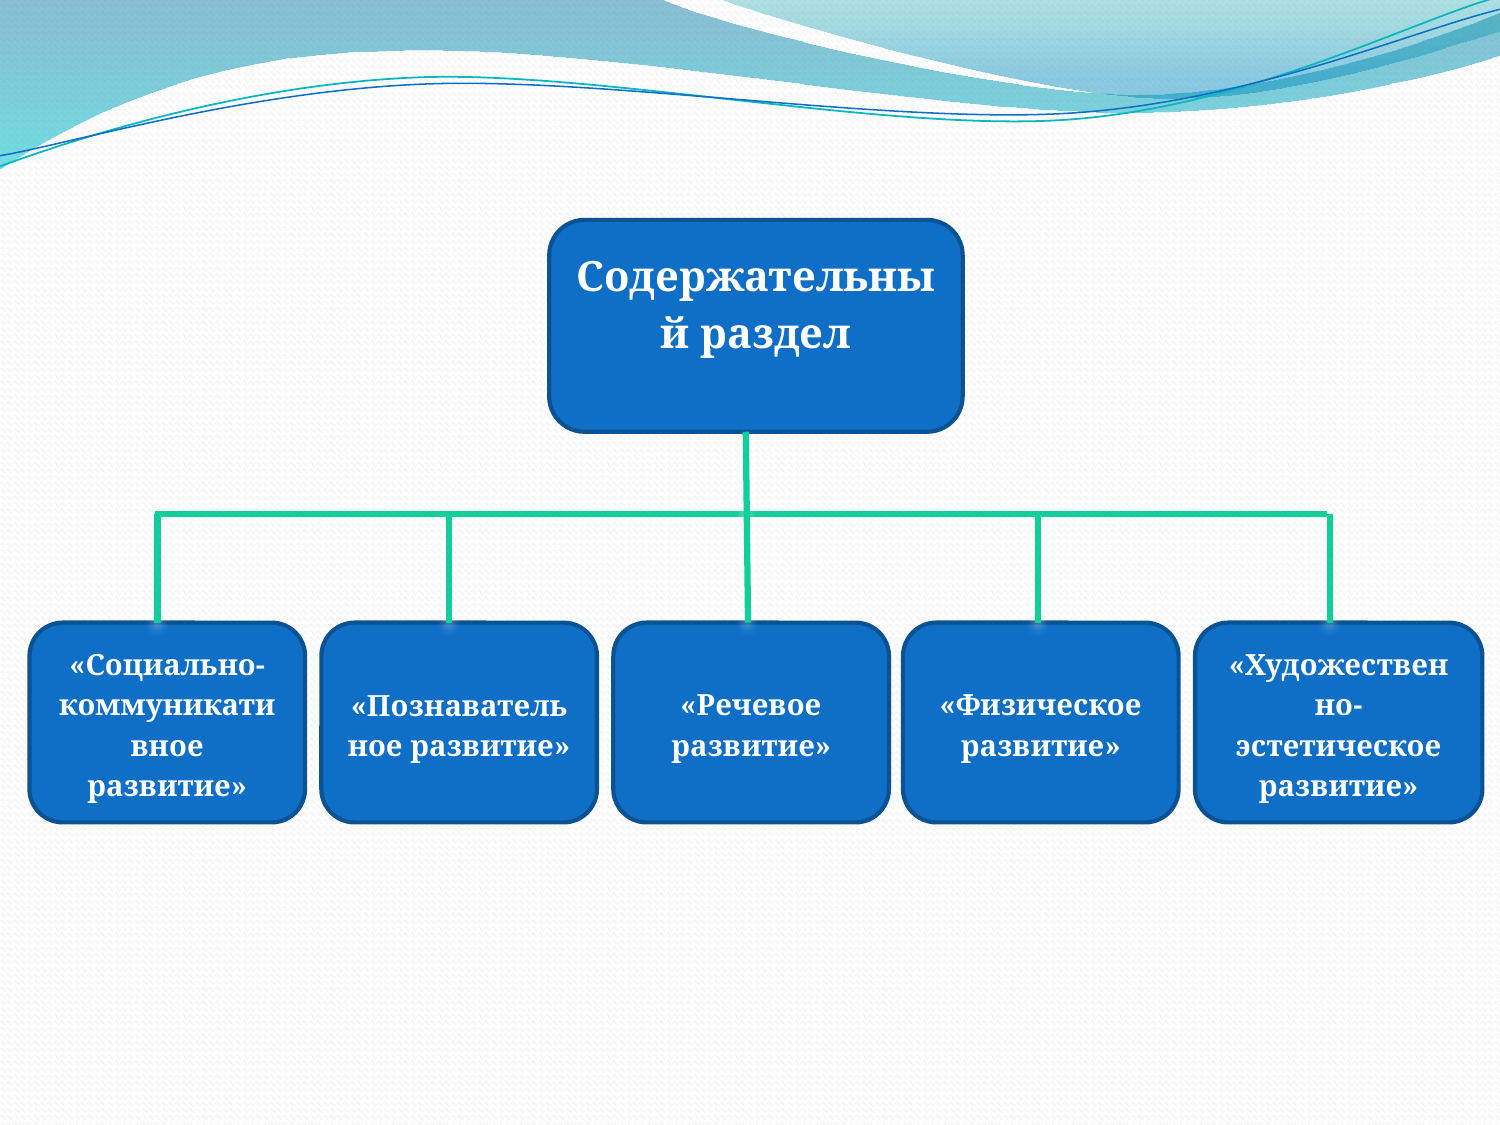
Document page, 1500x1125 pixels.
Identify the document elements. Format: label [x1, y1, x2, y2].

text_box [29, 219, 1483, 823]
